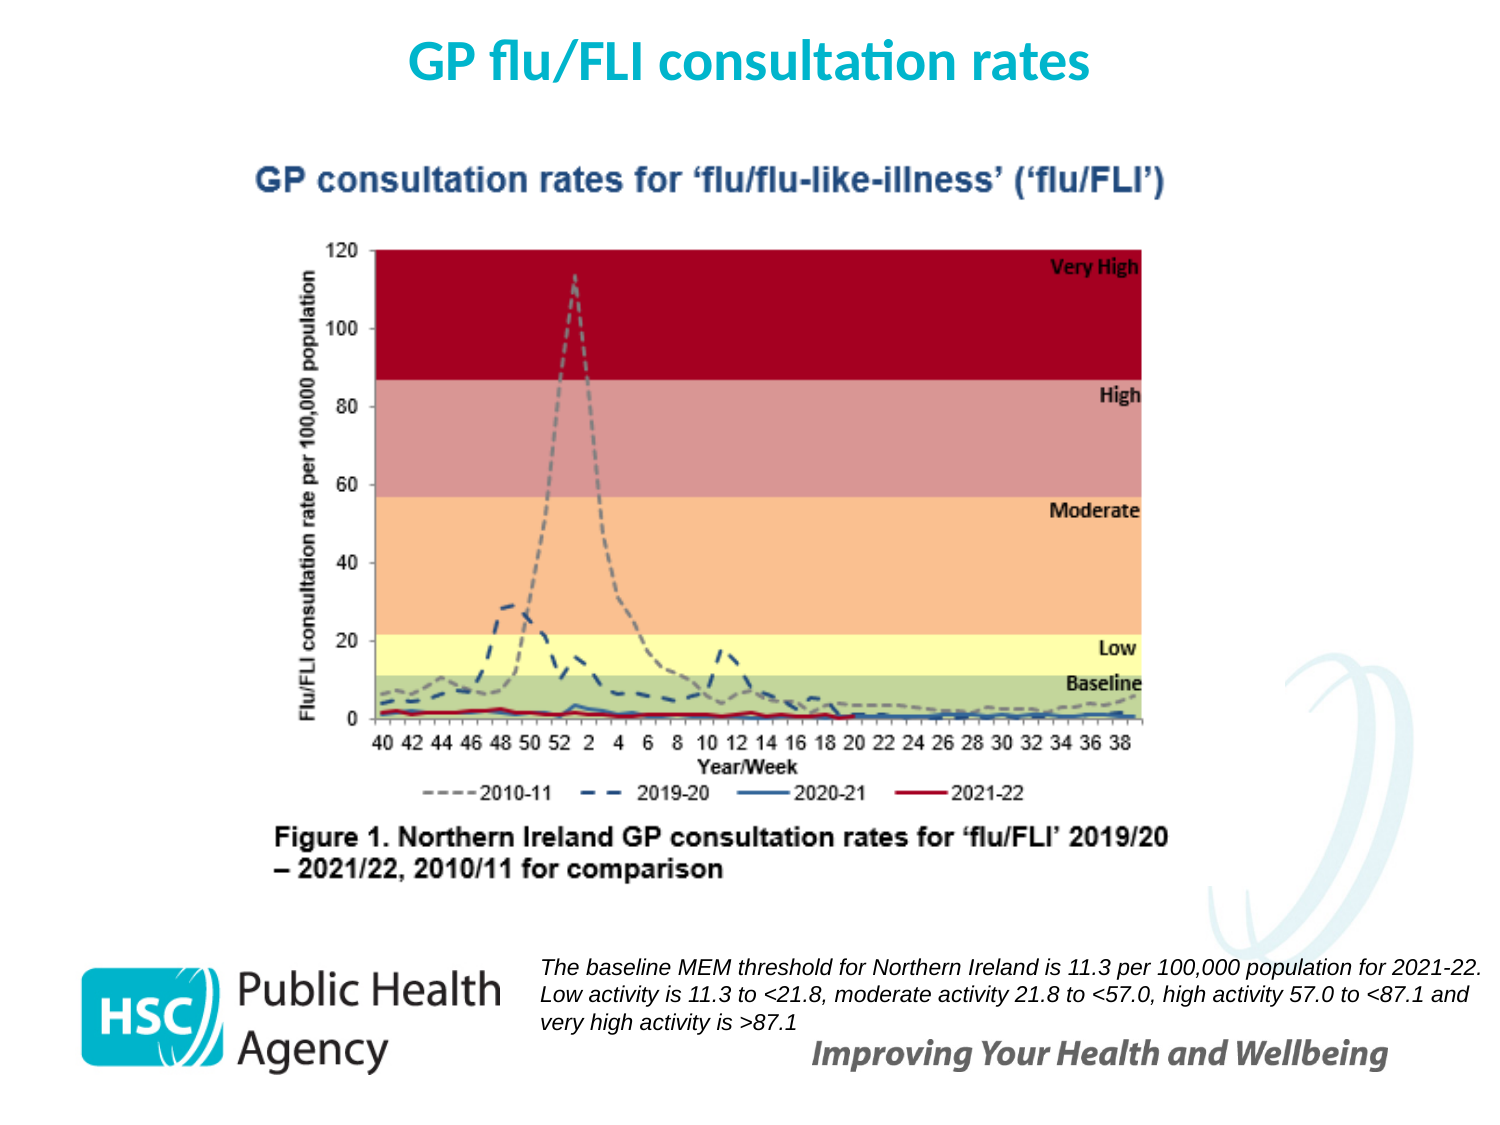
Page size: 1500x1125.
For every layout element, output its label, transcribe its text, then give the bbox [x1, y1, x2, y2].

picture [215, 148, 1417, 944]
text_box GP flu/FLI consultation rates [0, 0, 1500, 114]
picture [812, 1043, 1388, 1072]
text_box The baseline MEM threshold for Northern Ireland is 11.3 per 100,000 population for 2021-22. Low activity is 11.3 to <21.8, moderate activity 21.8 to <57.0, high activity 57.0 to <87.1 and very high activity is >87.1 [525, 944, 1500, 1043]
picture [75, 962, 500, 1075]
